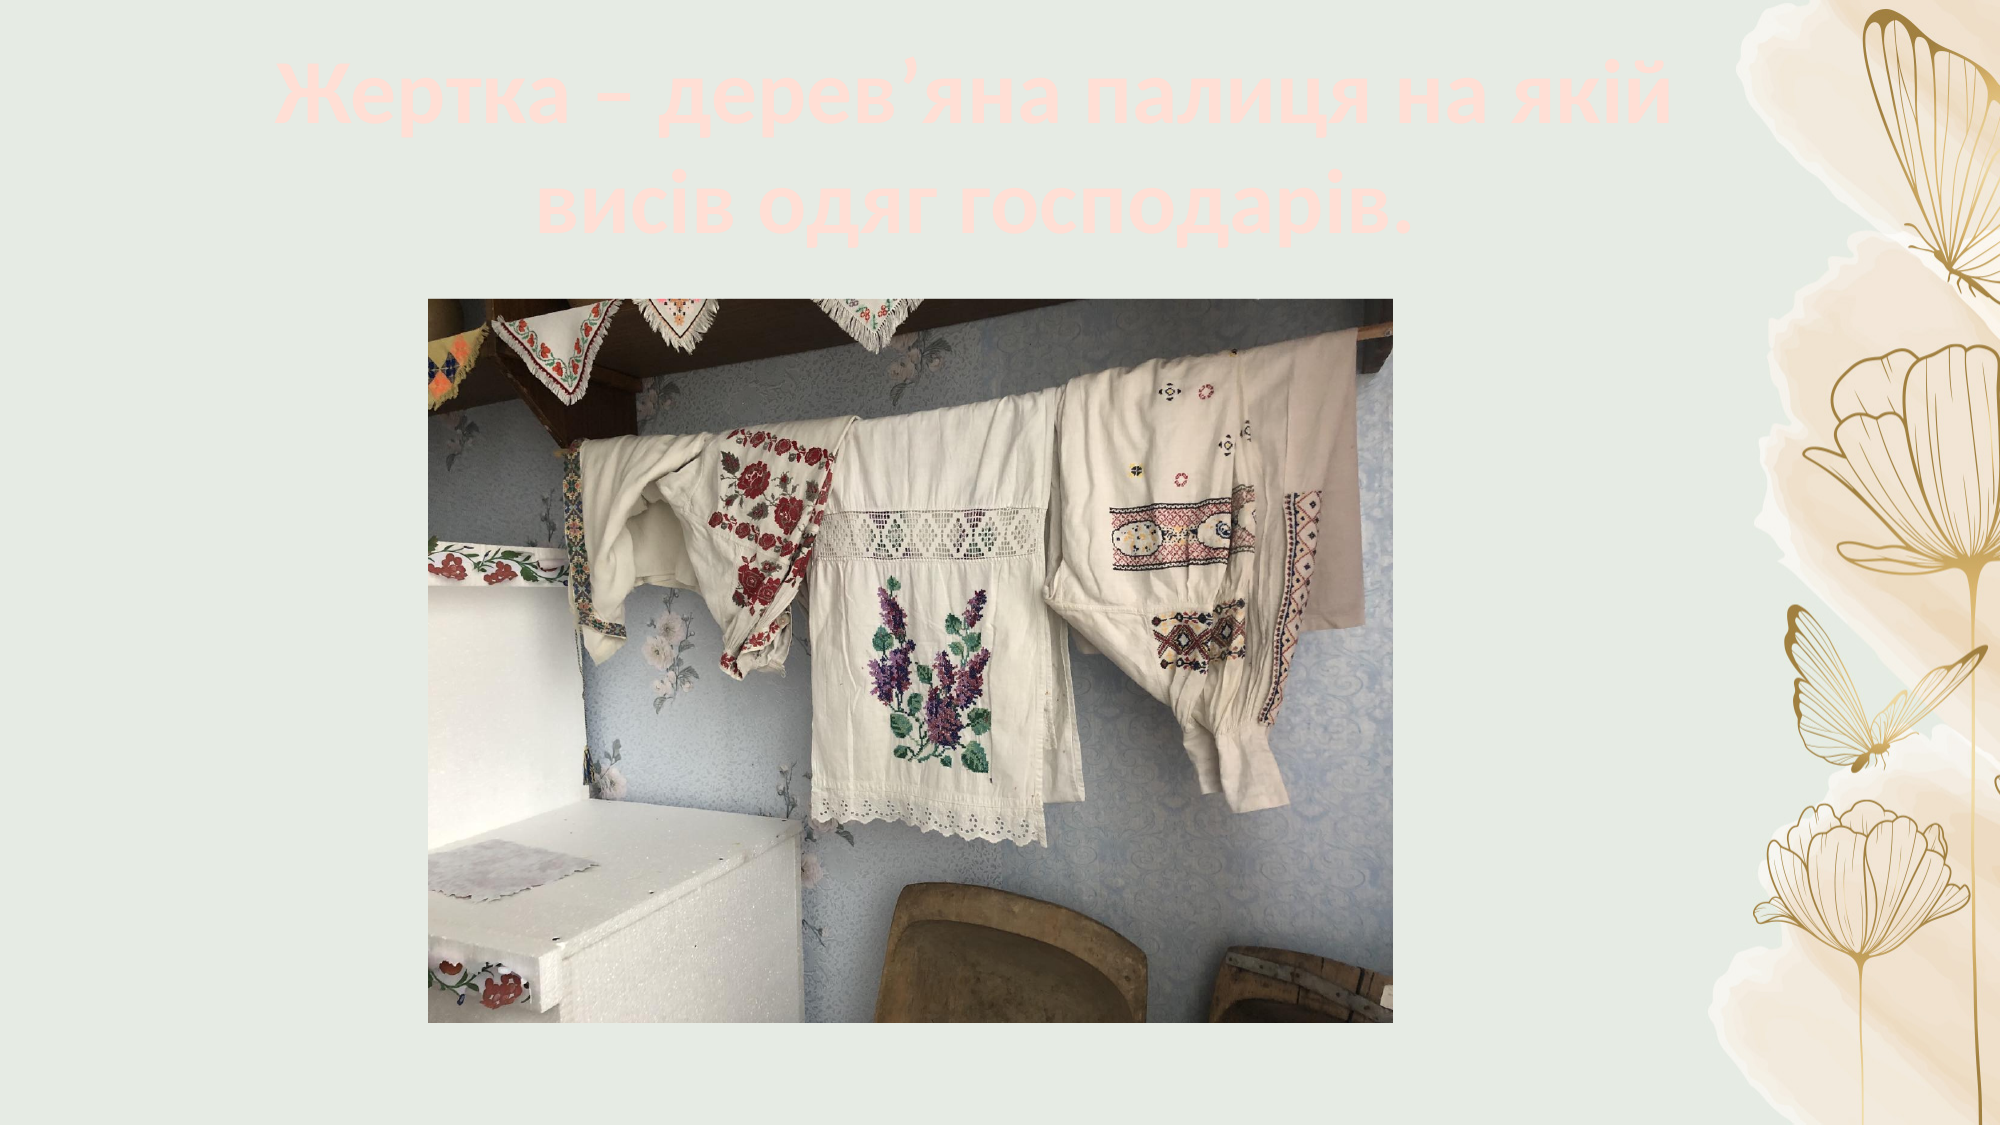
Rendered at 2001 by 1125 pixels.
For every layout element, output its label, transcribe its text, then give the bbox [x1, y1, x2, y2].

picture [0, 0, 2000, 1125]
text_box Жертка – дерев’яна палиця на якій висів одяг господарів. [192, 24, 1760, 259]
